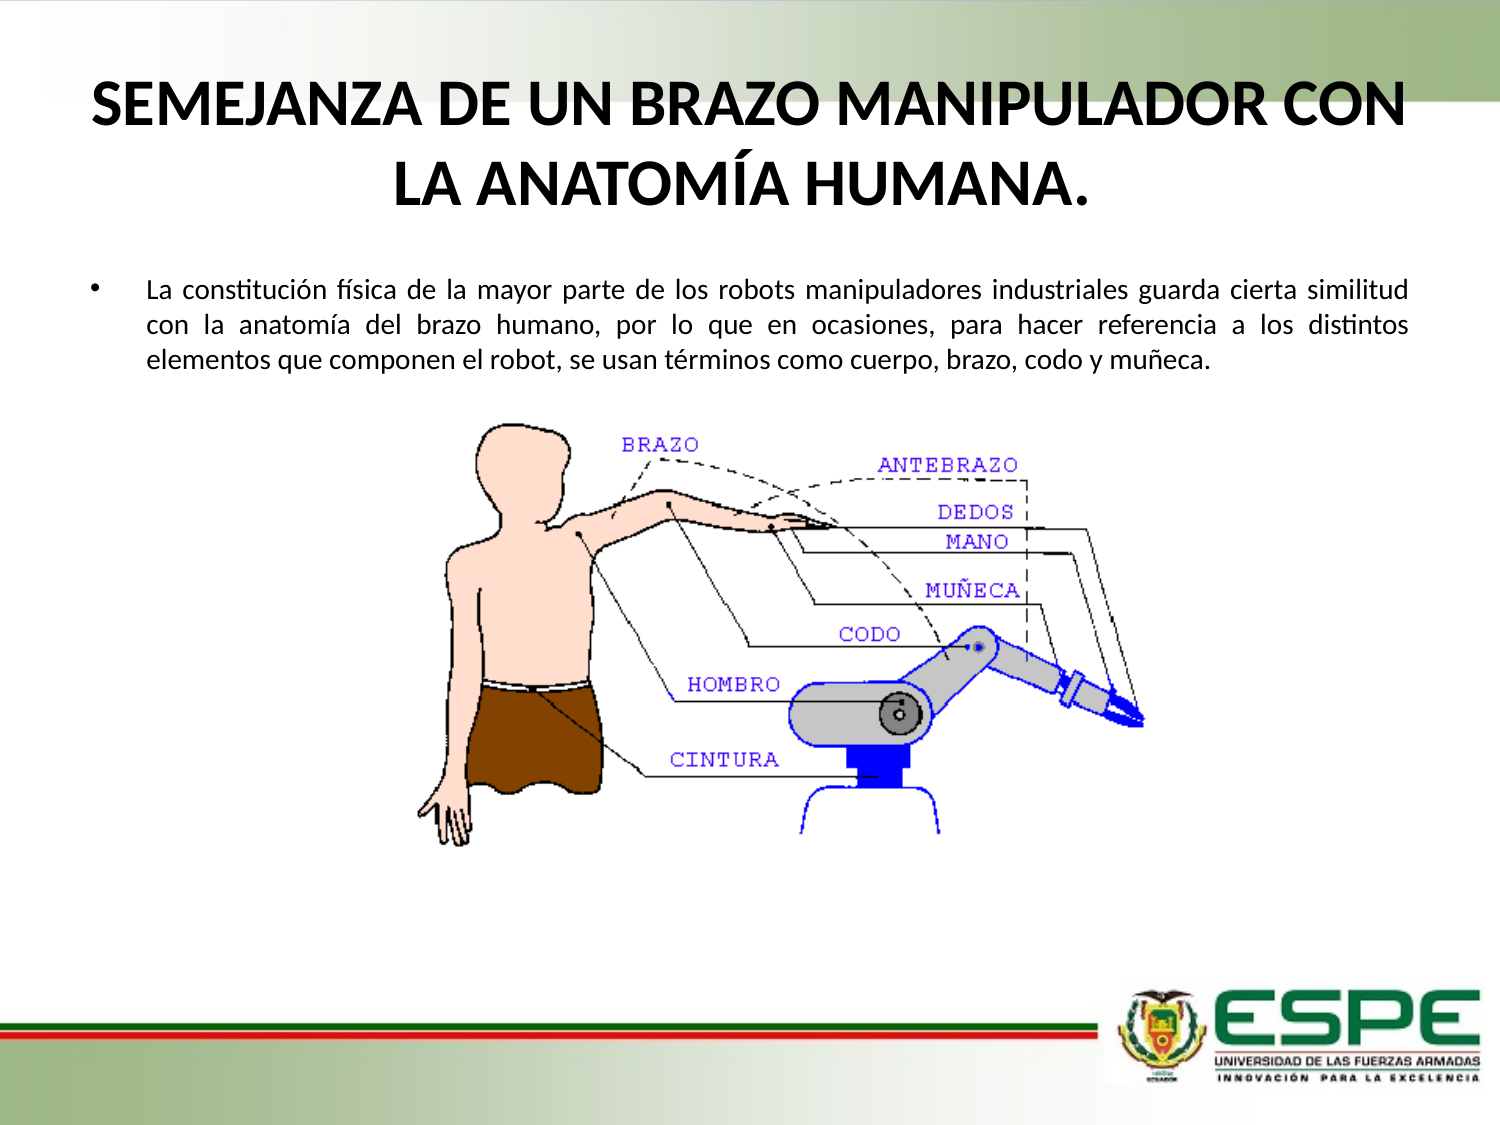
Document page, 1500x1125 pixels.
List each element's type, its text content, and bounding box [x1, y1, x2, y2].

title SEMEJANZA DE UN BRAZO MANIPULADOR CON LA ANATOMÍA HUMANA. [75, 45, 1425, 233]
list La constitución física de la mayor parte de los robots manipuladores industriales guarda cierta similitud con la anatomía del brazo humano, por lo que en ocasiones, para hacer referencia a los distintos elementos que componen el robot, se usan términos como cuerpo, brazo, codo y muñeca. [75, 262, 1425, 1005]
picture [0, 0, 1500, 1125]
